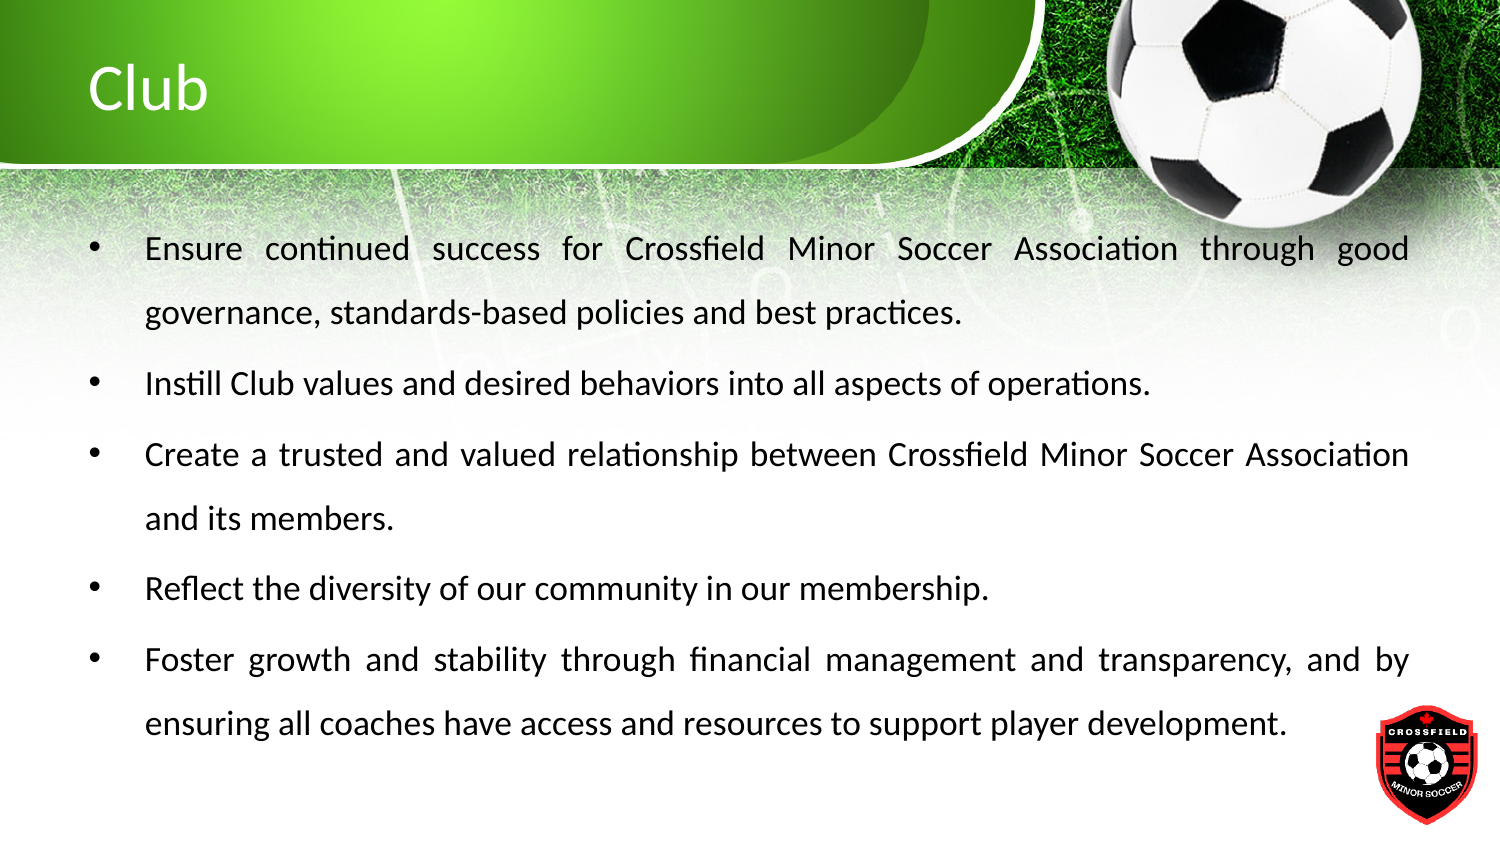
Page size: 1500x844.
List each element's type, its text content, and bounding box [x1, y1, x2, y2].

picture [0, 0, 1500, 844]
title Club [73, 21, 976, 147]
list Ensure continued success for Crossfield Minor Soccer Association through good governance, standards-based policies and best practices. Instill Club values and desired behaviors into all aspects of operations. Create a trusted and valued relationship between Crossfield Minor Soccer Association and its members. Reflect the diversity of our community in our membership. Foster growth and stability through financial management and transparency, and by ensuring all coaches have access and resources to support player development. [73, 196, 1427, 823]
